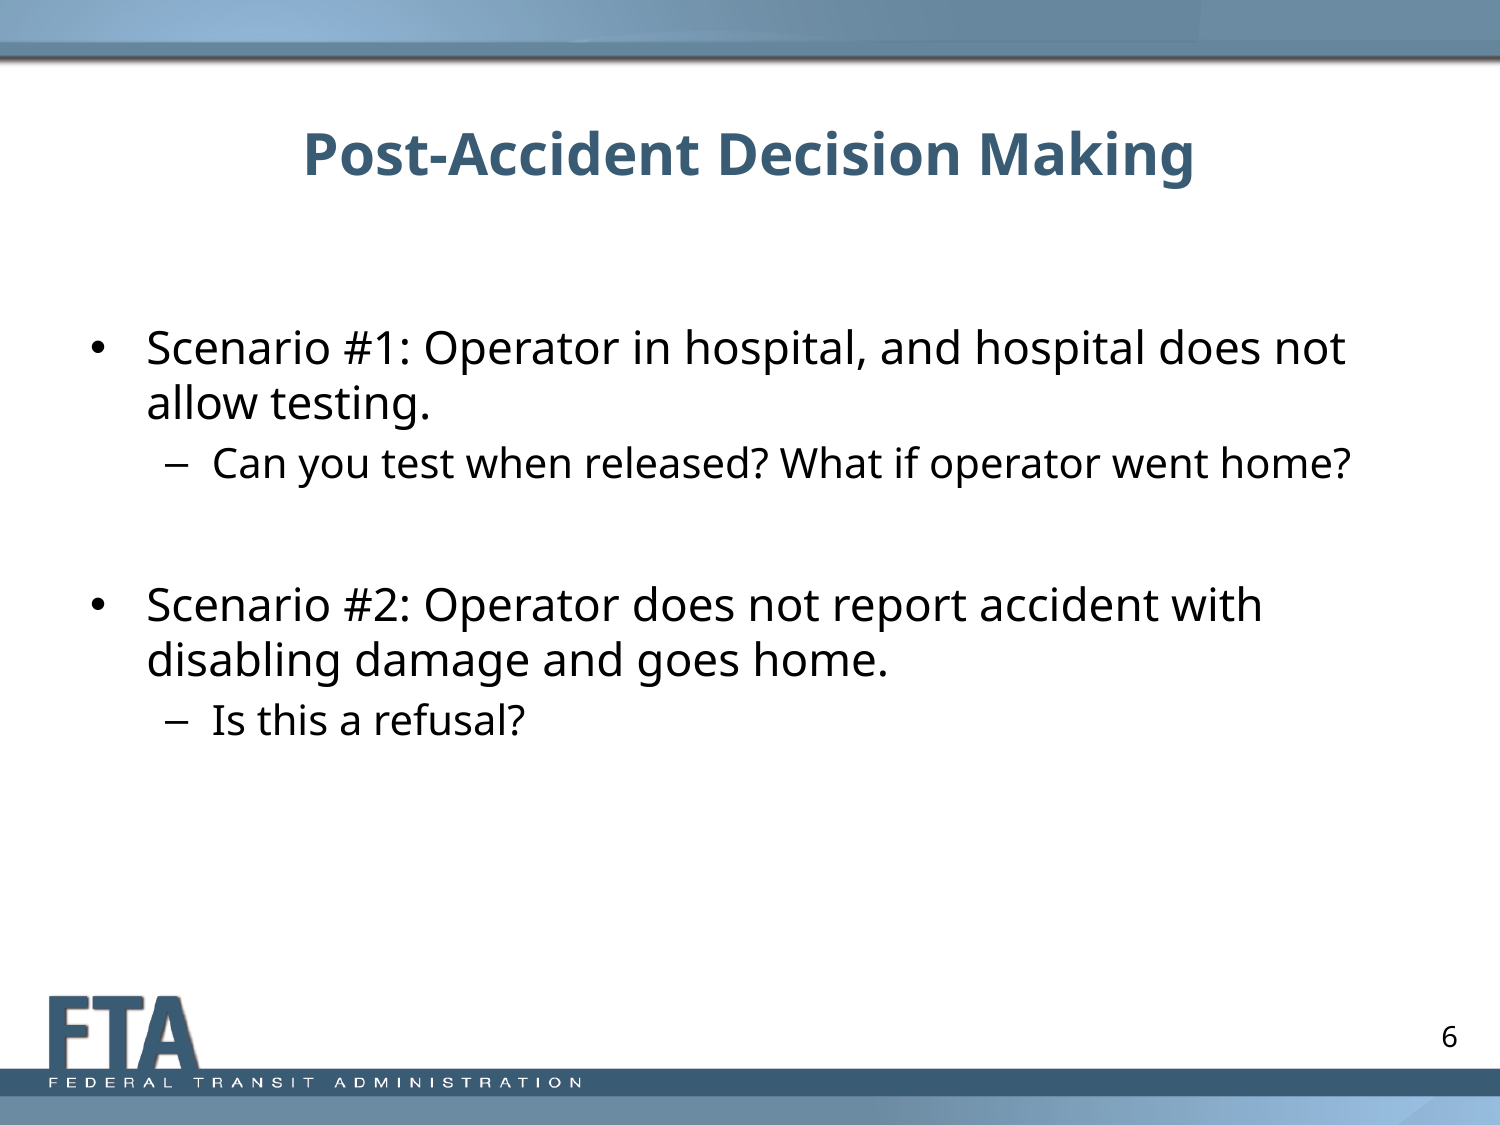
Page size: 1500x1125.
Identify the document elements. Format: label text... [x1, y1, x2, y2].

picture [0, 992, 1500, 1125]
picture [0, 0, 1500, 75]
list Scenario #1: Operator in hospital, and hospital does not allow testing. Can you test when released? What if operator went home? Scenario #2: Operator does not report accident with disabling damage and goes home. Is this a refusal? [74, 246, 1426, 977]
title Post-Accident Decision Making [74, 71, 1426, 233]
